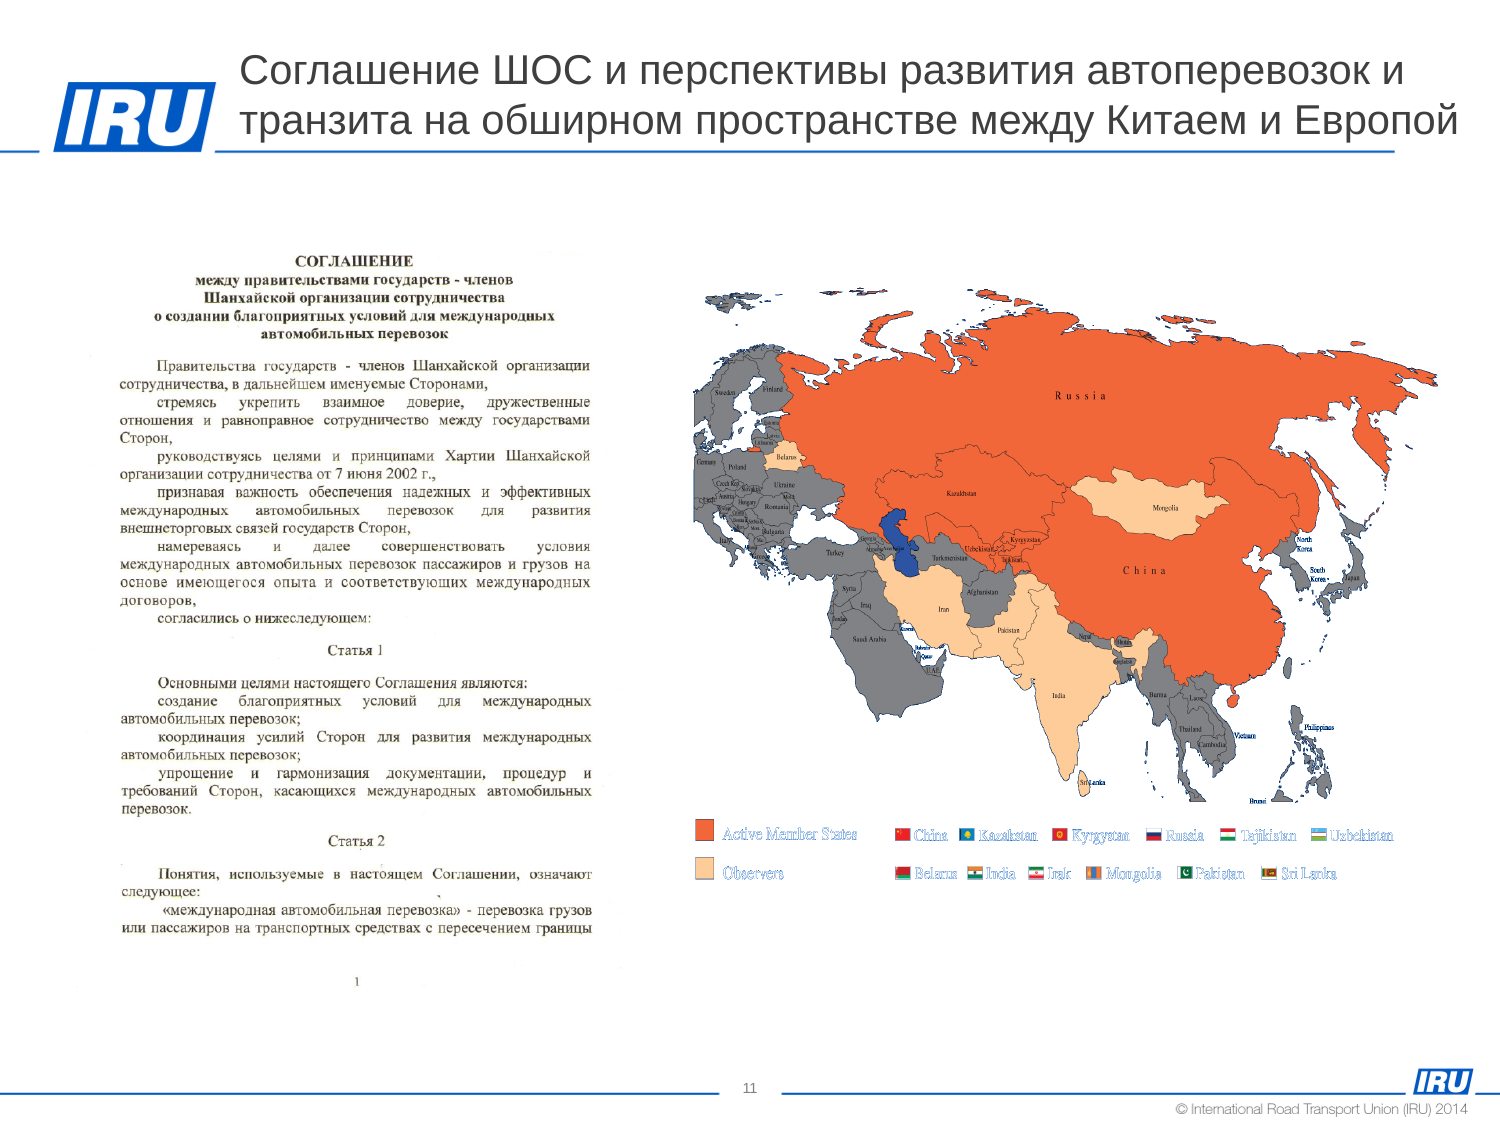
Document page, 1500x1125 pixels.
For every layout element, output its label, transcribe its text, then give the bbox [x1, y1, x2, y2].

picture [0, 0, 1500, 1125]
slide_number [640, 1087, 824, 1125]
title Соглашение ШОС и перспективы развития автоперевозок и транзита на обширном пространстве между Китаем и Европой [233, 23, 1464, 143]
slide_number [824, 1087, 1454, 1125]
